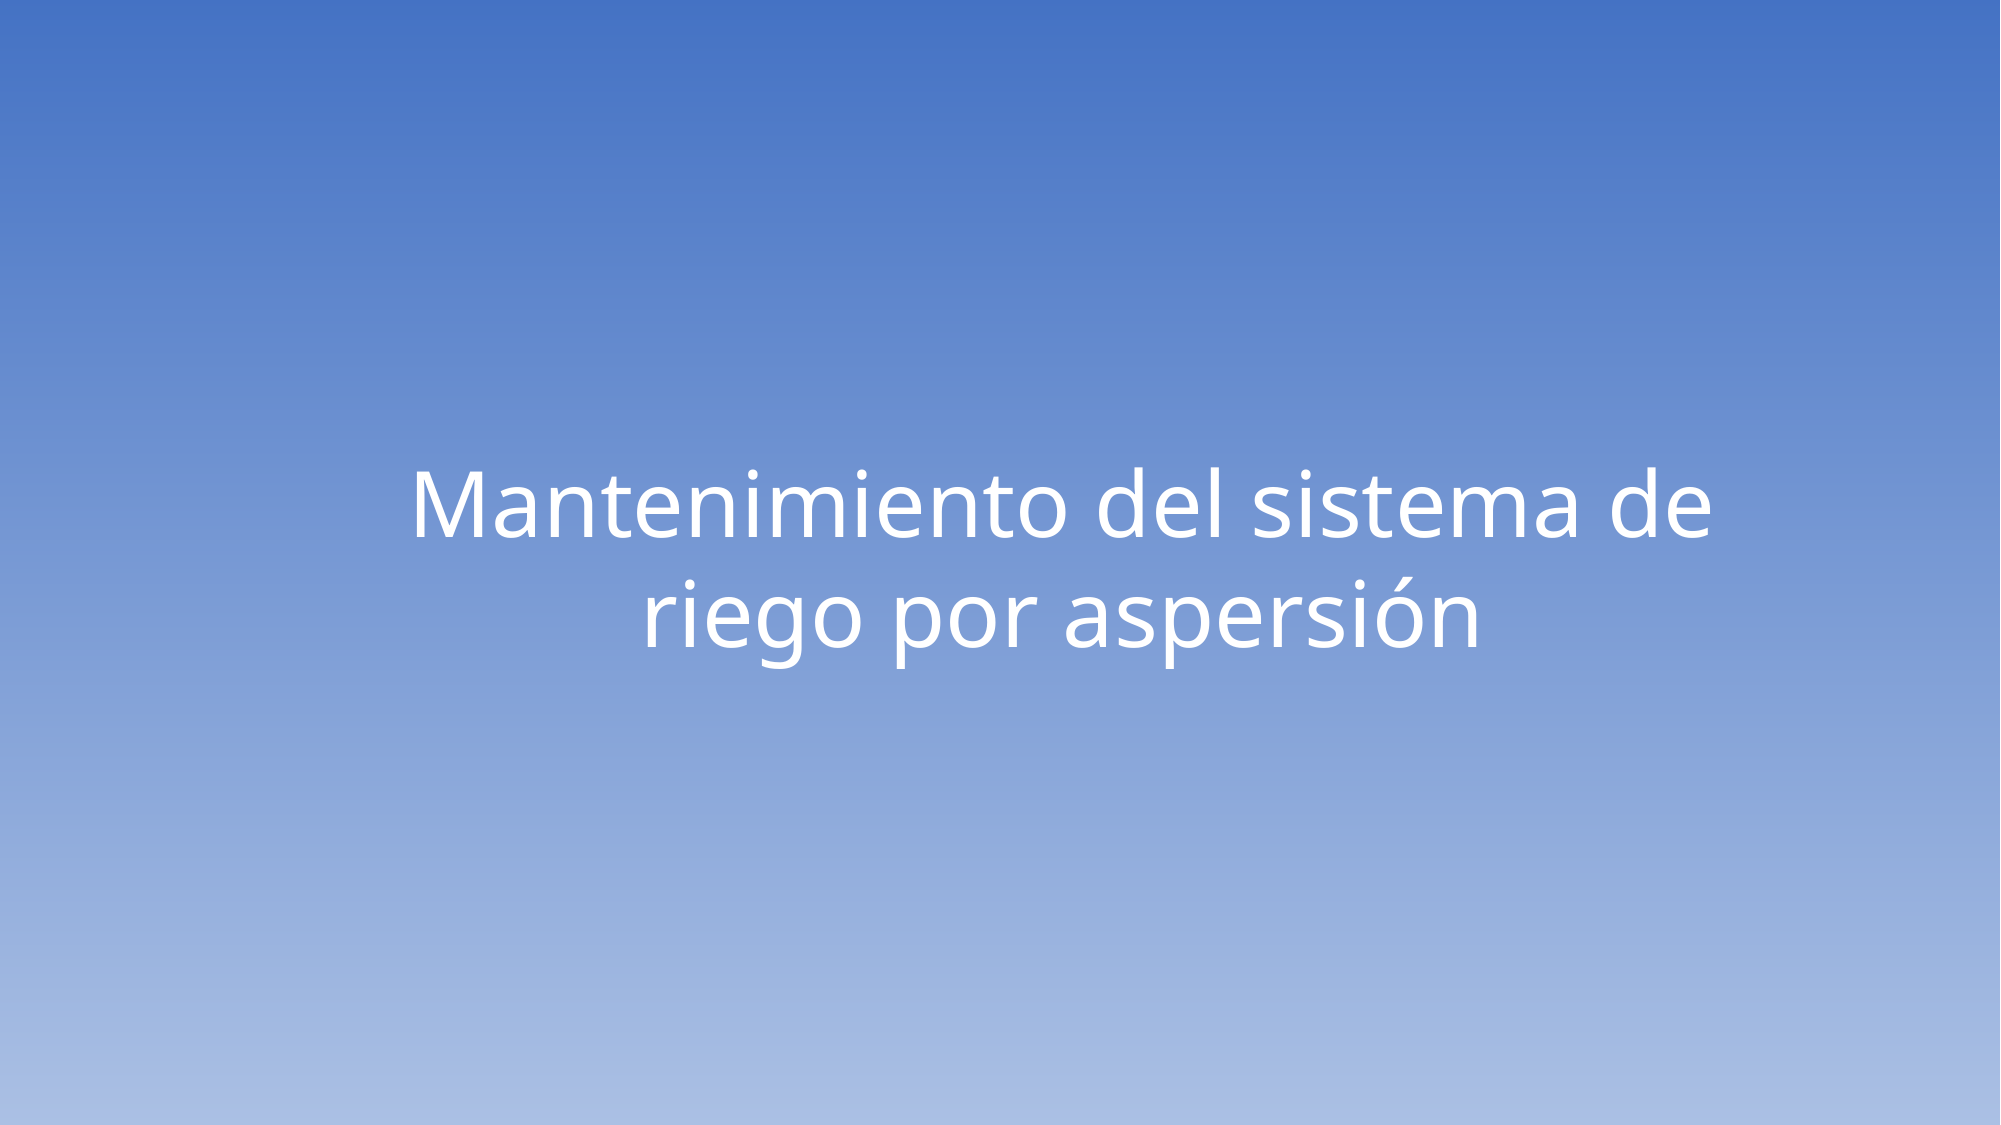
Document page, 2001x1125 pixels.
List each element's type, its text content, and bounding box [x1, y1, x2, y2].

text_box Mantenimiento del sistema de riego por aspersión [325, 438, 1801, 674]
